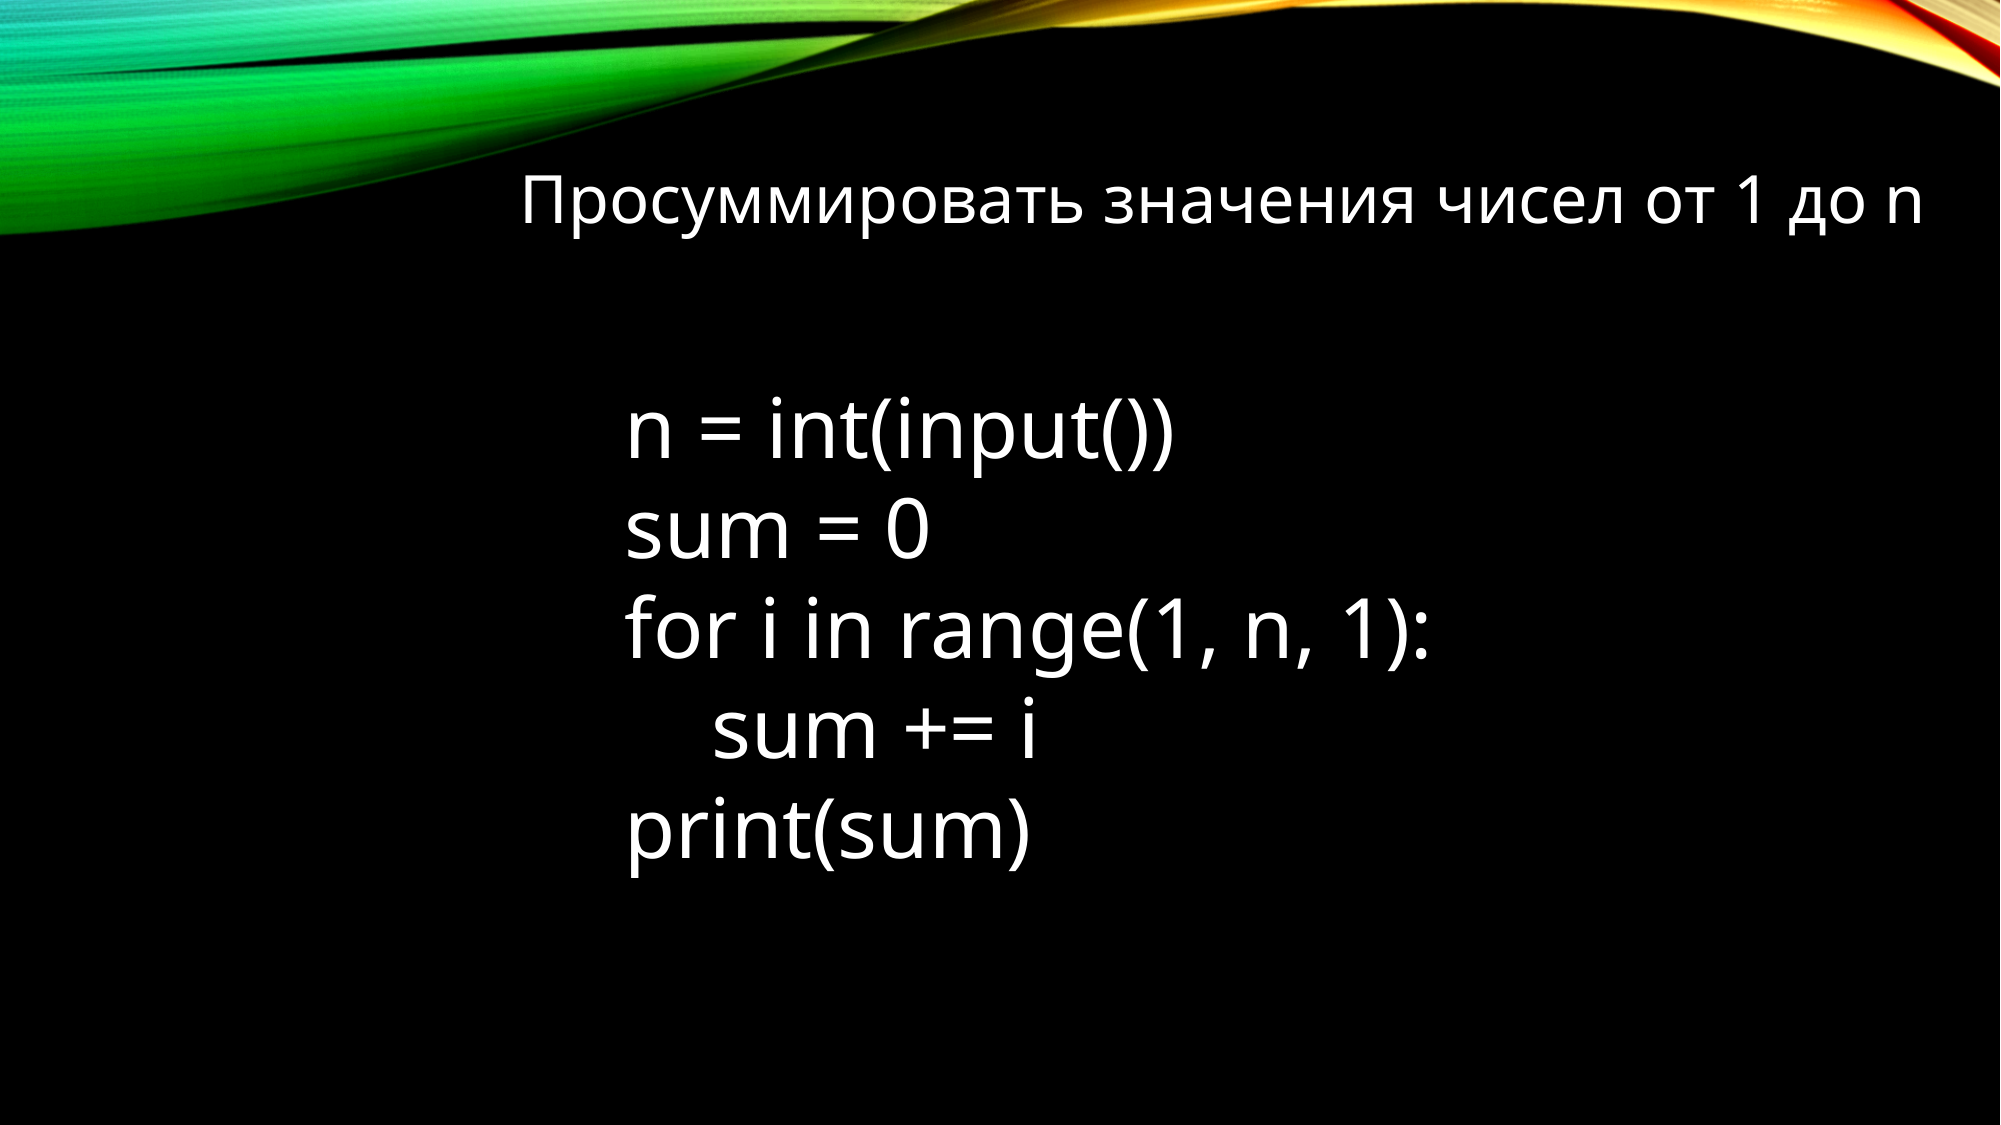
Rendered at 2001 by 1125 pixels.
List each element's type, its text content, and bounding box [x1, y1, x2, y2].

text_box Просуммировать значения чисел от 1 до n [504, 149, 1960, 244]
text_box n = int(input()) sum = 0 for i in range(1, n, 1): sum += i print(sum) [609, 367, 1610, 883]
picture [0, 0, 2000, 237]
